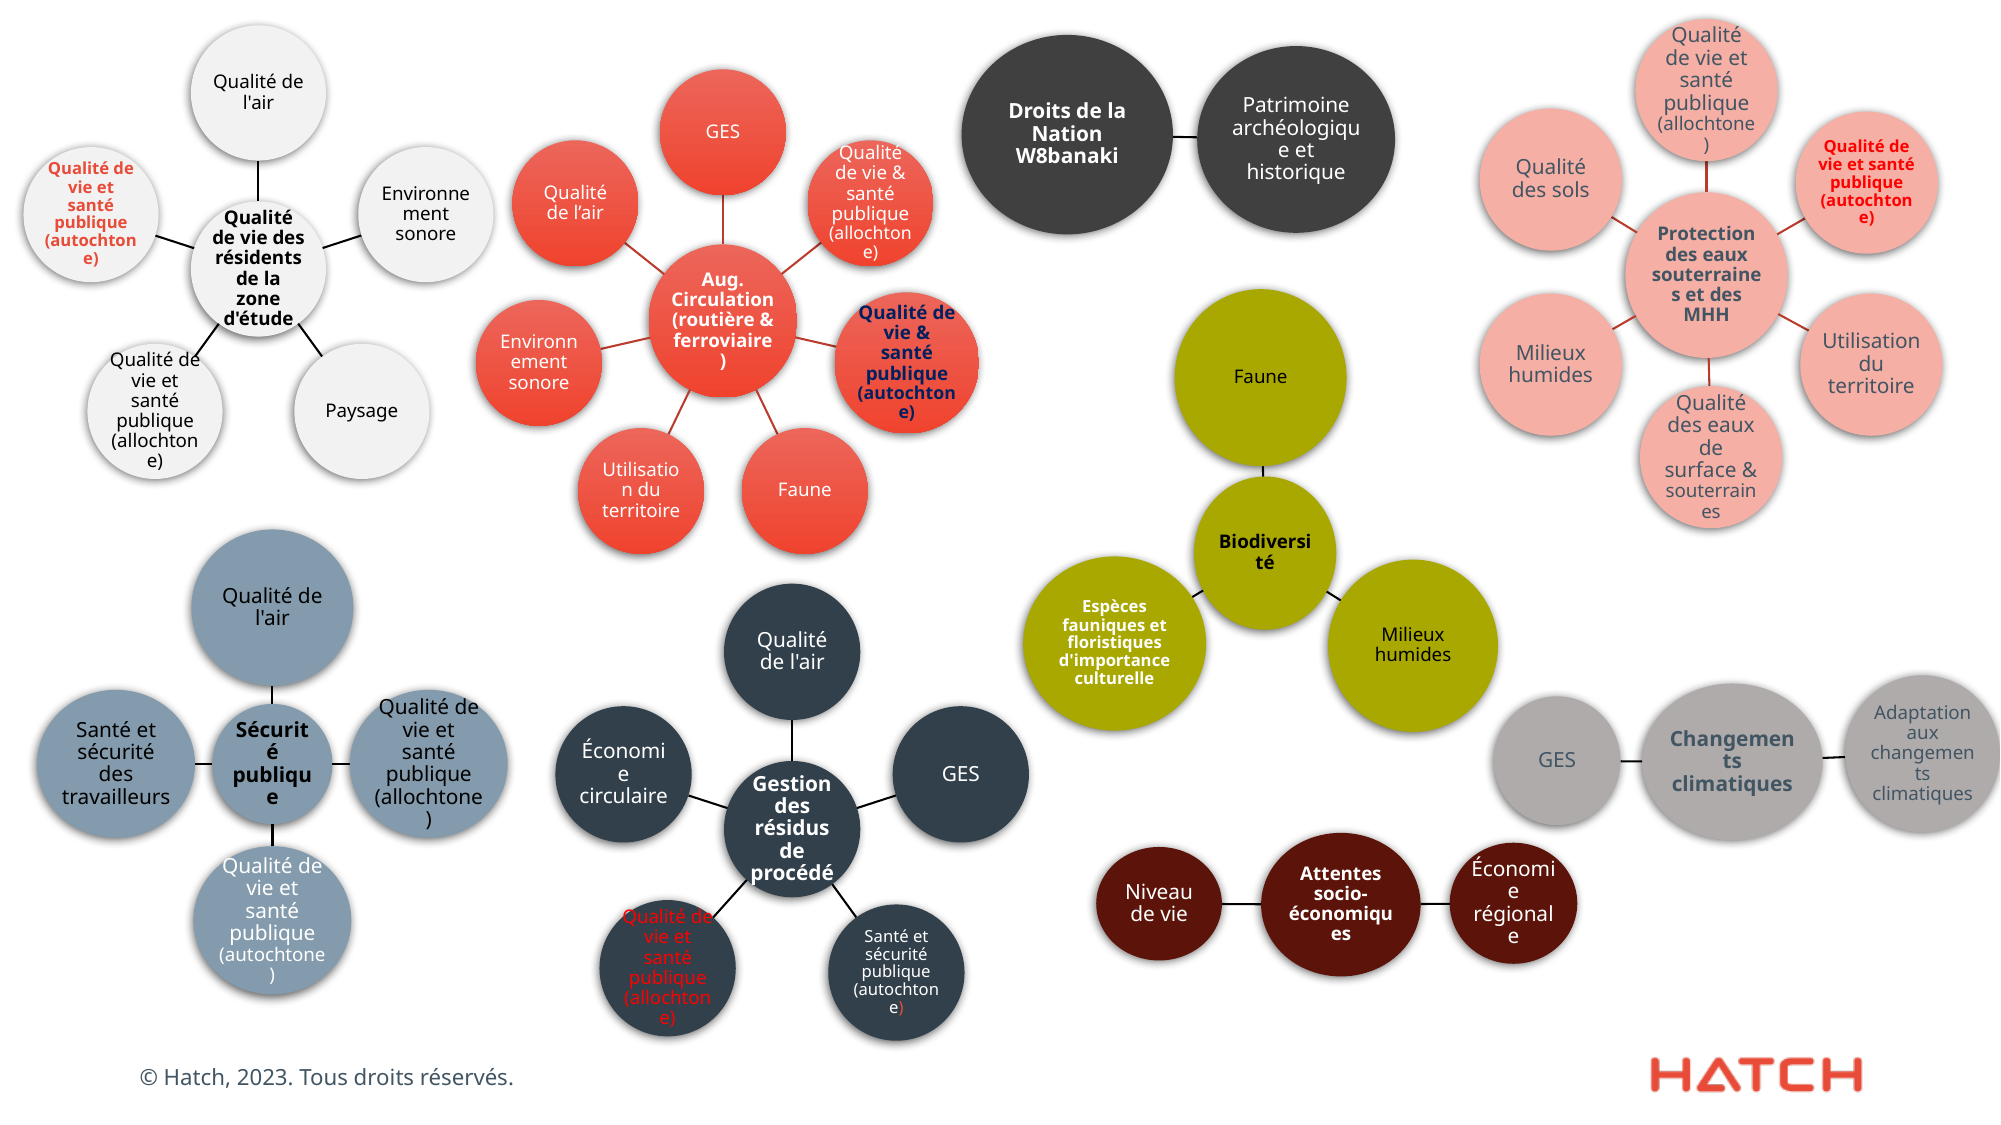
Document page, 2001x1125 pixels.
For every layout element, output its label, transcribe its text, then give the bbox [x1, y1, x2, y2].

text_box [1493, 581, 2000, 957]
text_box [0, 543, 626, 981]
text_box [980, 701, 1701, 1112]
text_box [0, 23, 626, 481]
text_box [432, 583, 1153, 1041]
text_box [929, 0, 1542, 276]
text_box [1308, 17, 2000, 534]
picture [1618, 1024, 1895, 1125]
slide_number © Hatch, 2023. Tous droits réservés. [124, 1046, 751, 1107]
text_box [392, 67, 1063, 556]
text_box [872, 276, 1651, 701]
